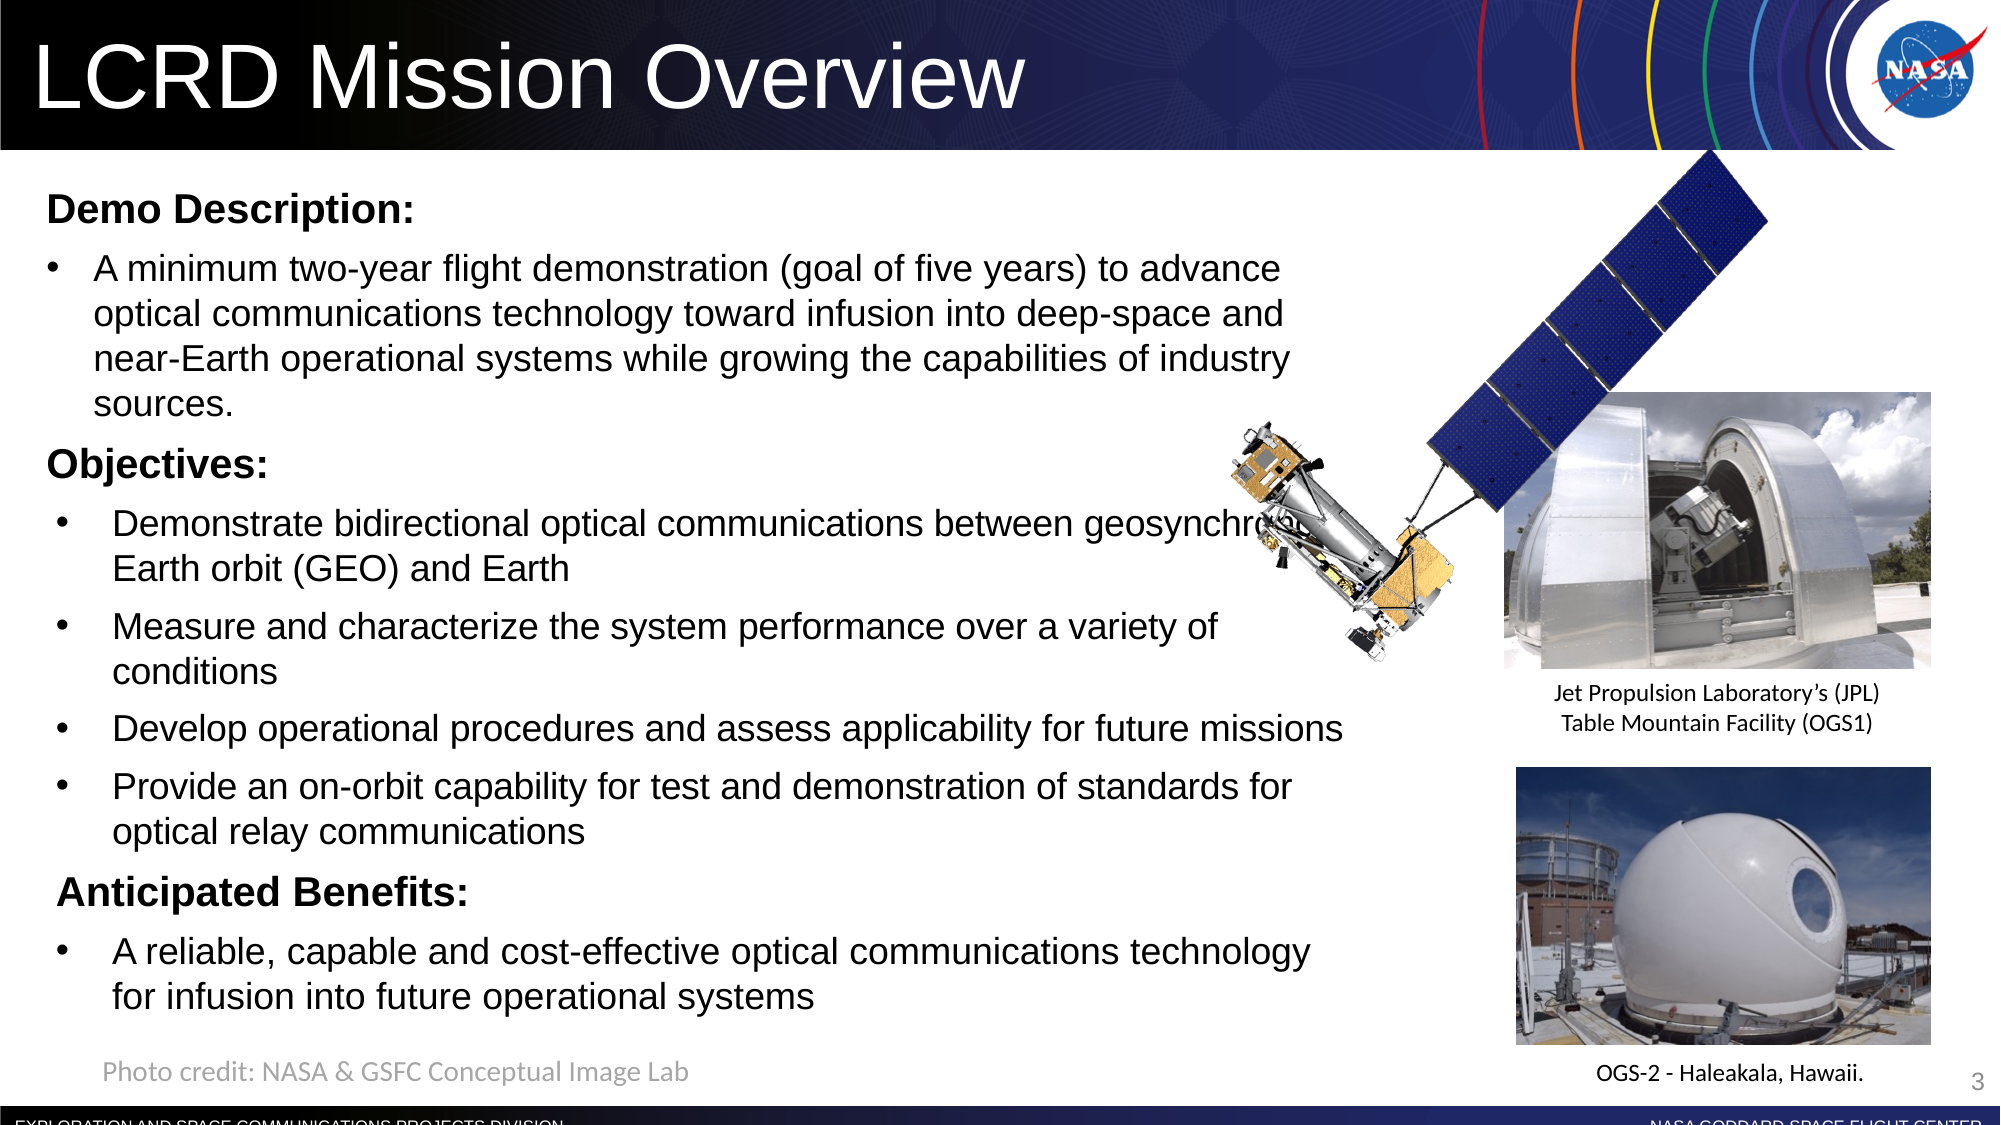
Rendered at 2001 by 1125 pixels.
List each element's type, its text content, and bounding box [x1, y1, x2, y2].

text_box Demo Description: A minimum two-year flight demonstration (goal of five years) to advance optical communications technology toward infusion into deep-space and near-Earth operational systems while growing the capabilities of industry sources. Objectives: Demonstrate bidirectional optical communications between geosynchronous Earth orbit (GEO) and Earth Measure and characterize the system performance over a variety of conditions Develop operational procedures and assess applicability for future missions Provide an on-orbit capability for test and demonstration of standards for optical relay communications Anticipated Benefits: A reliable, capable and cost-effective optical communications technology for infusion into future operational systems [44, 179, 1408, 999]
picture [0, 1106, 2000, 1125]
picture [0, 0, 2000, 1045]
text_box Jet Propulsion Laboratory’s (JPL) Table Mountain Facility (OGS1) [1656, 670, 1898, 744]
text_box Photo credit: NASA & GSFC Conceptual Image Lab [87, 1044, 1075, 1095]
slide_number 3 [1550, 1050, 2000, 1111]
text_box OGS-2 - Haleakala, Hawaii. [1503, 1049, 1958, 1095]
title LCRD Mission Overview [17, 8, 1174, 150]
